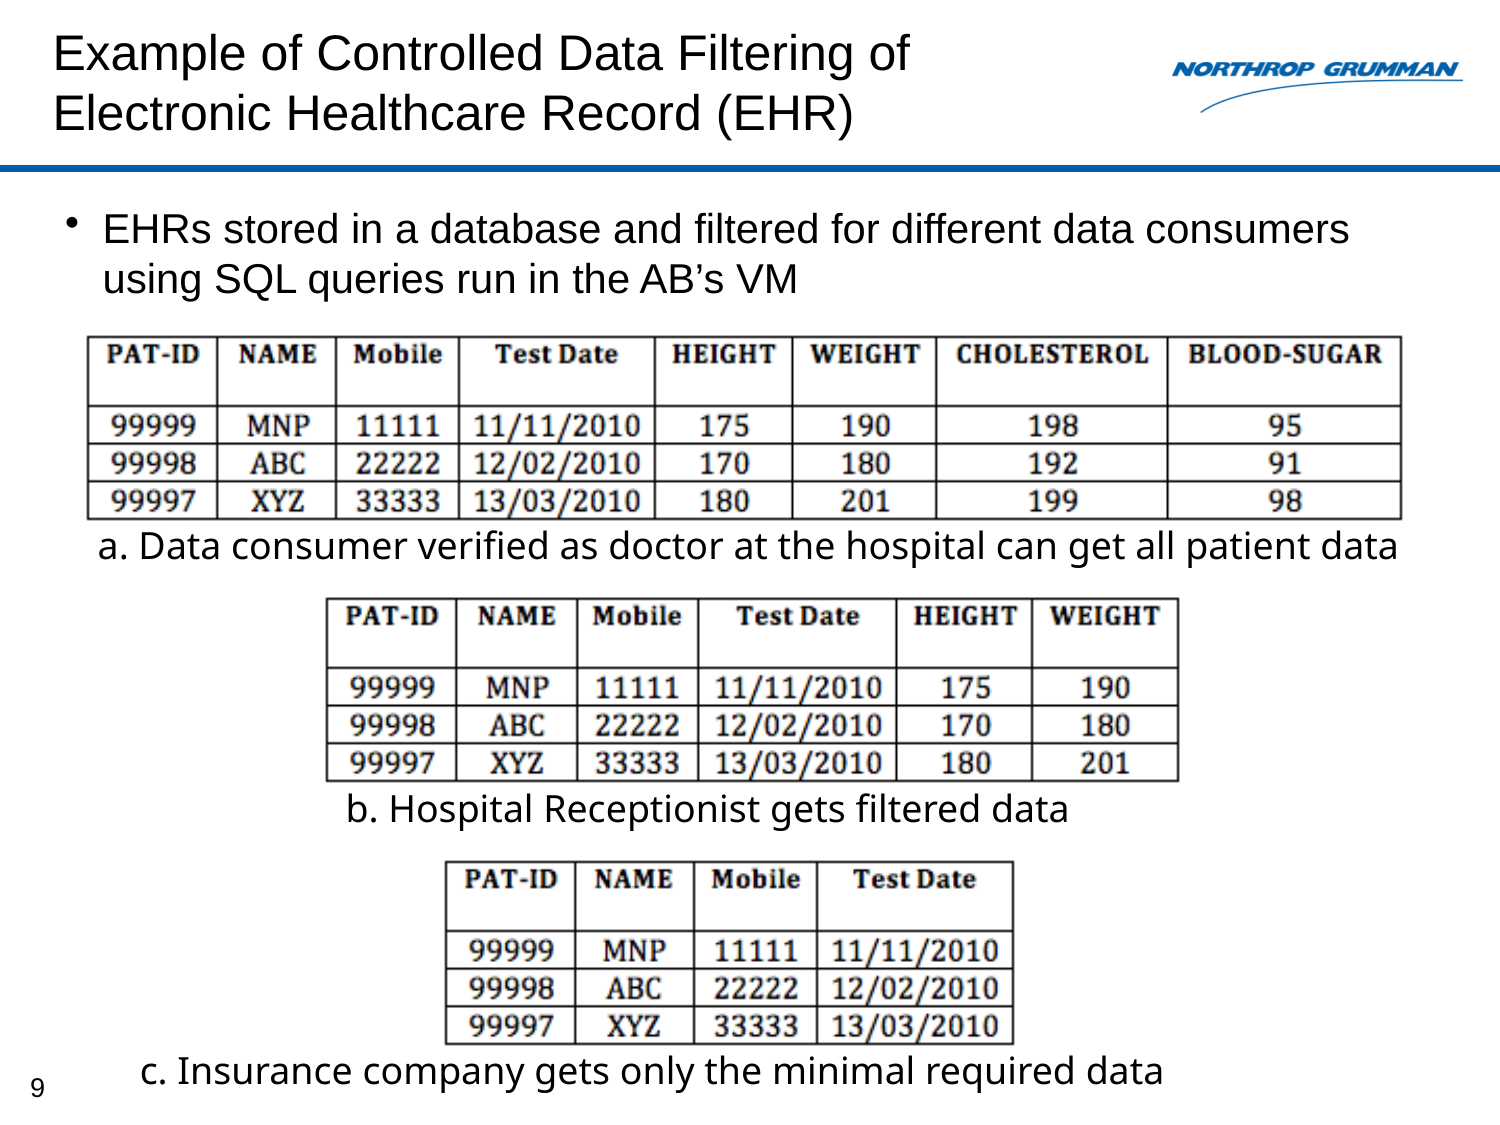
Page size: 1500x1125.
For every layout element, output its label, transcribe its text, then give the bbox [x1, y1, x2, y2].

text_box a. Data consumer verified as doctor at the hospital can get all patient data [0, 514, 1500, 575]
picture [433, 850, 1026, 1056]
list EHRs stored in a database and filtered for different data consumers using SQL queries run in the AB’s VM [49, 575, 1426, 937]
picture [316, 592, 1188, 794]
picture [1172, 62, 1463, 113]
text_box b. Hospital Receptionist gets filtered data [330, 777, 1268, 837]
slide_number 9 [4, 1062, 71, 1112]
picture [74, 325, 1413, 531]
list EHRs stored in a database and filtered for different data consumers using SQL queries run in the AB’s VM [49, 194, 1426, 514]
title Example of Controlled Data Filtering of Electronic Healthcare Record (EHR) [37, 11, 1138, 150]
text_box c. Insurance company gets only the minimal required data [124, 1039, 1400, 1100]
